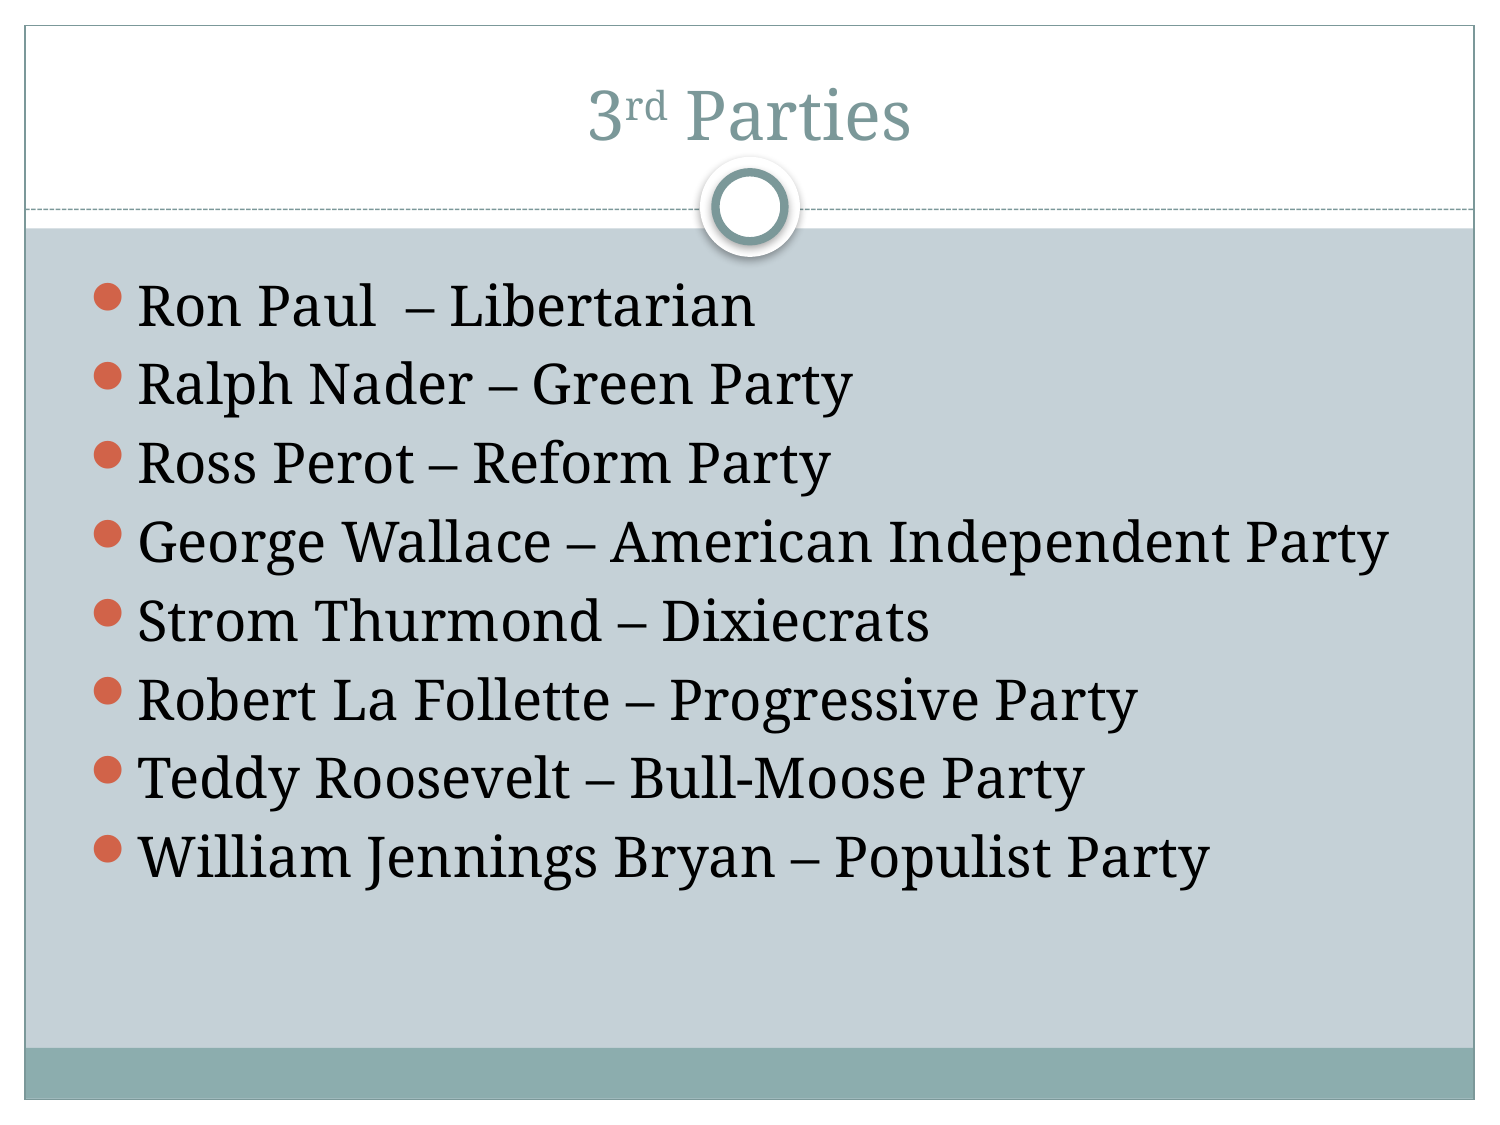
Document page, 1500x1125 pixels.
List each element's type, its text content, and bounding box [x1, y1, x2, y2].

title 3rd Parties [49, 37, 1450, 162]
list Ron Paul – Libertarian Ralph Nader – Green Party Ross Perot – Reform Party George Wallace – American Independent Party Strom Thurmond – Dixiecrats Robert La Follette – Progressive Party Teddy Roosevelt – Bull-Moose Party William Jennings Bryan – Populist Party [75, 262, 1500, 1005]
